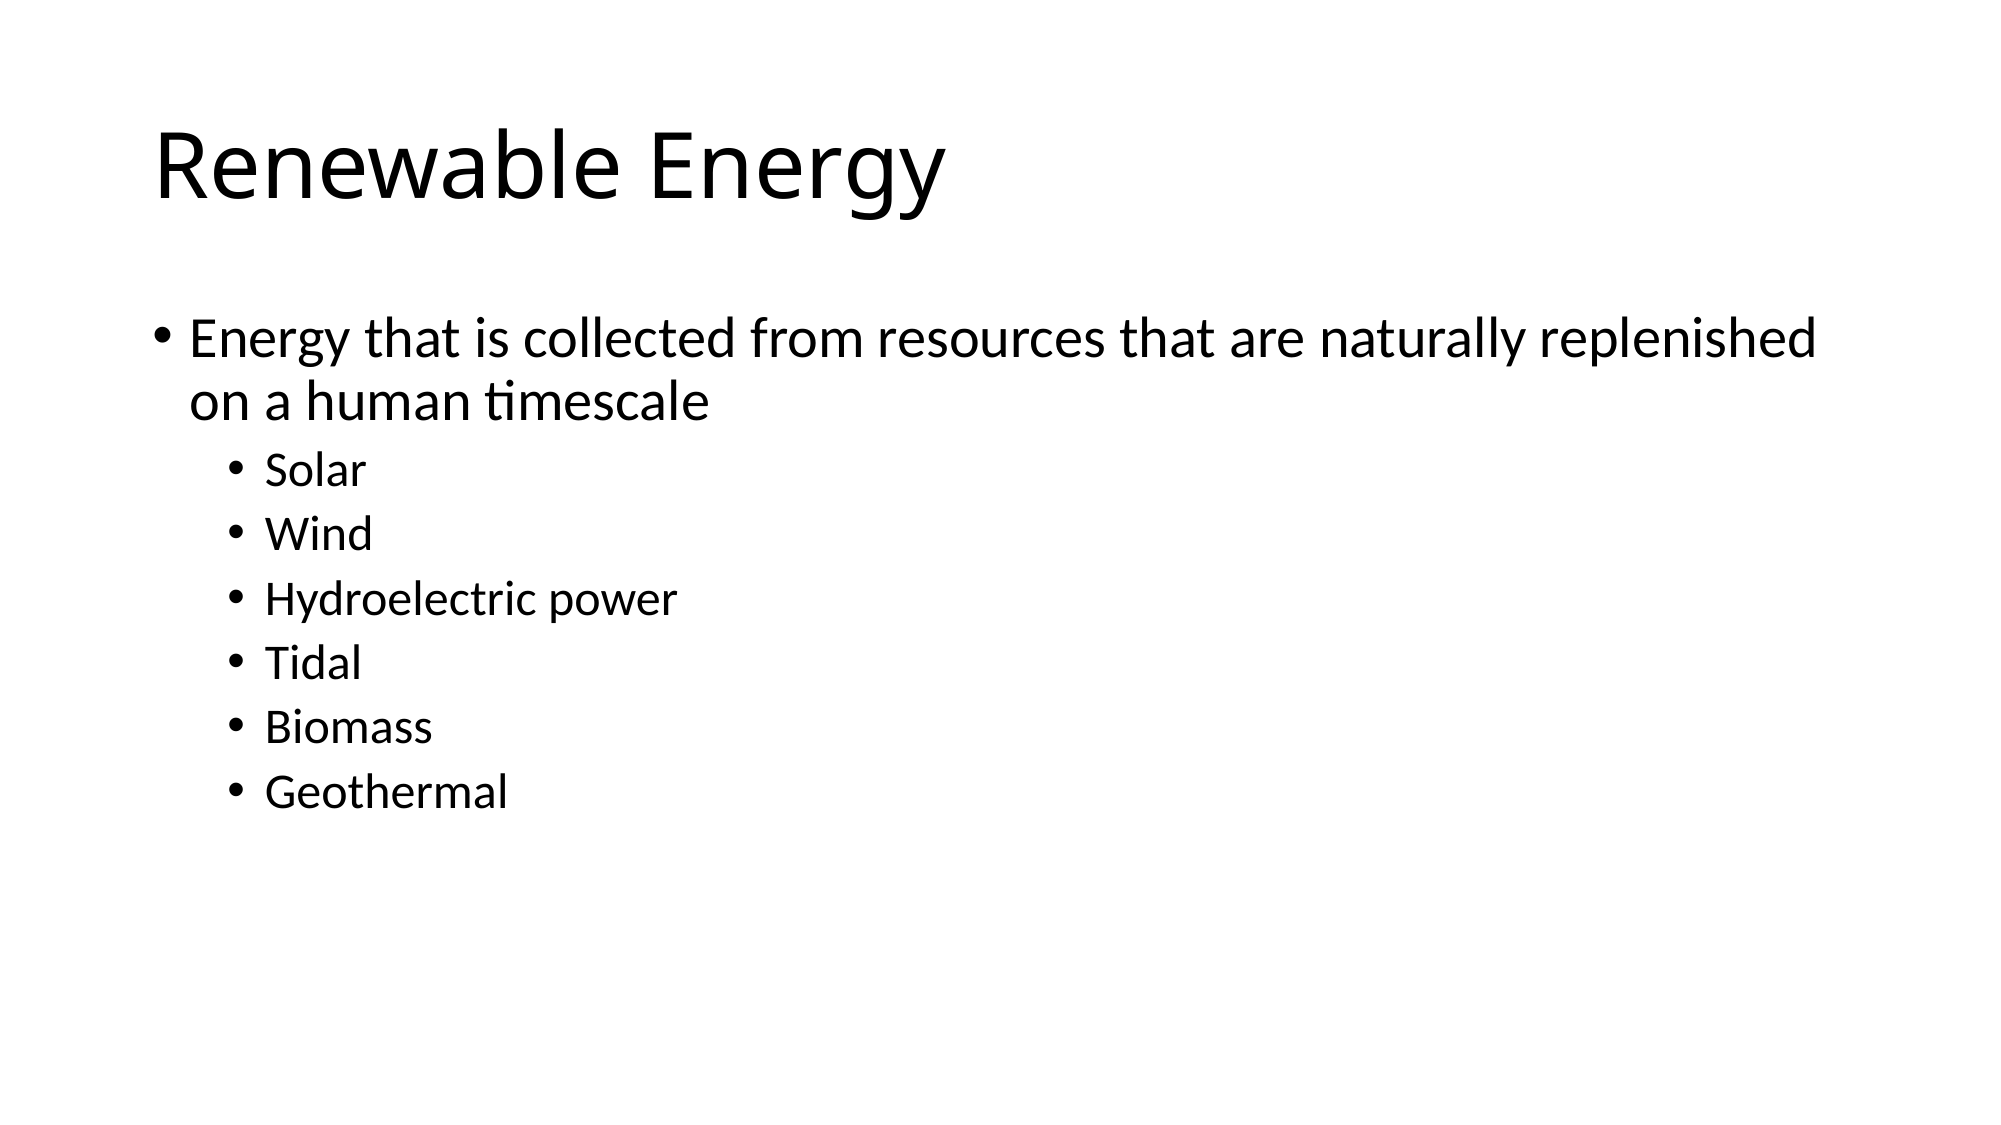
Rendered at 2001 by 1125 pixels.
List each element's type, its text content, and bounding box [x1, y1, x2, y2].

title Renewable Energy [137, 59, 1863, 278]
list Energy that is collected from resources that are naturally replenished on a human timescale Solar Wind Hydroelectric power Tidal Biomass Geothermal [137, 299, 1863, 1014]
